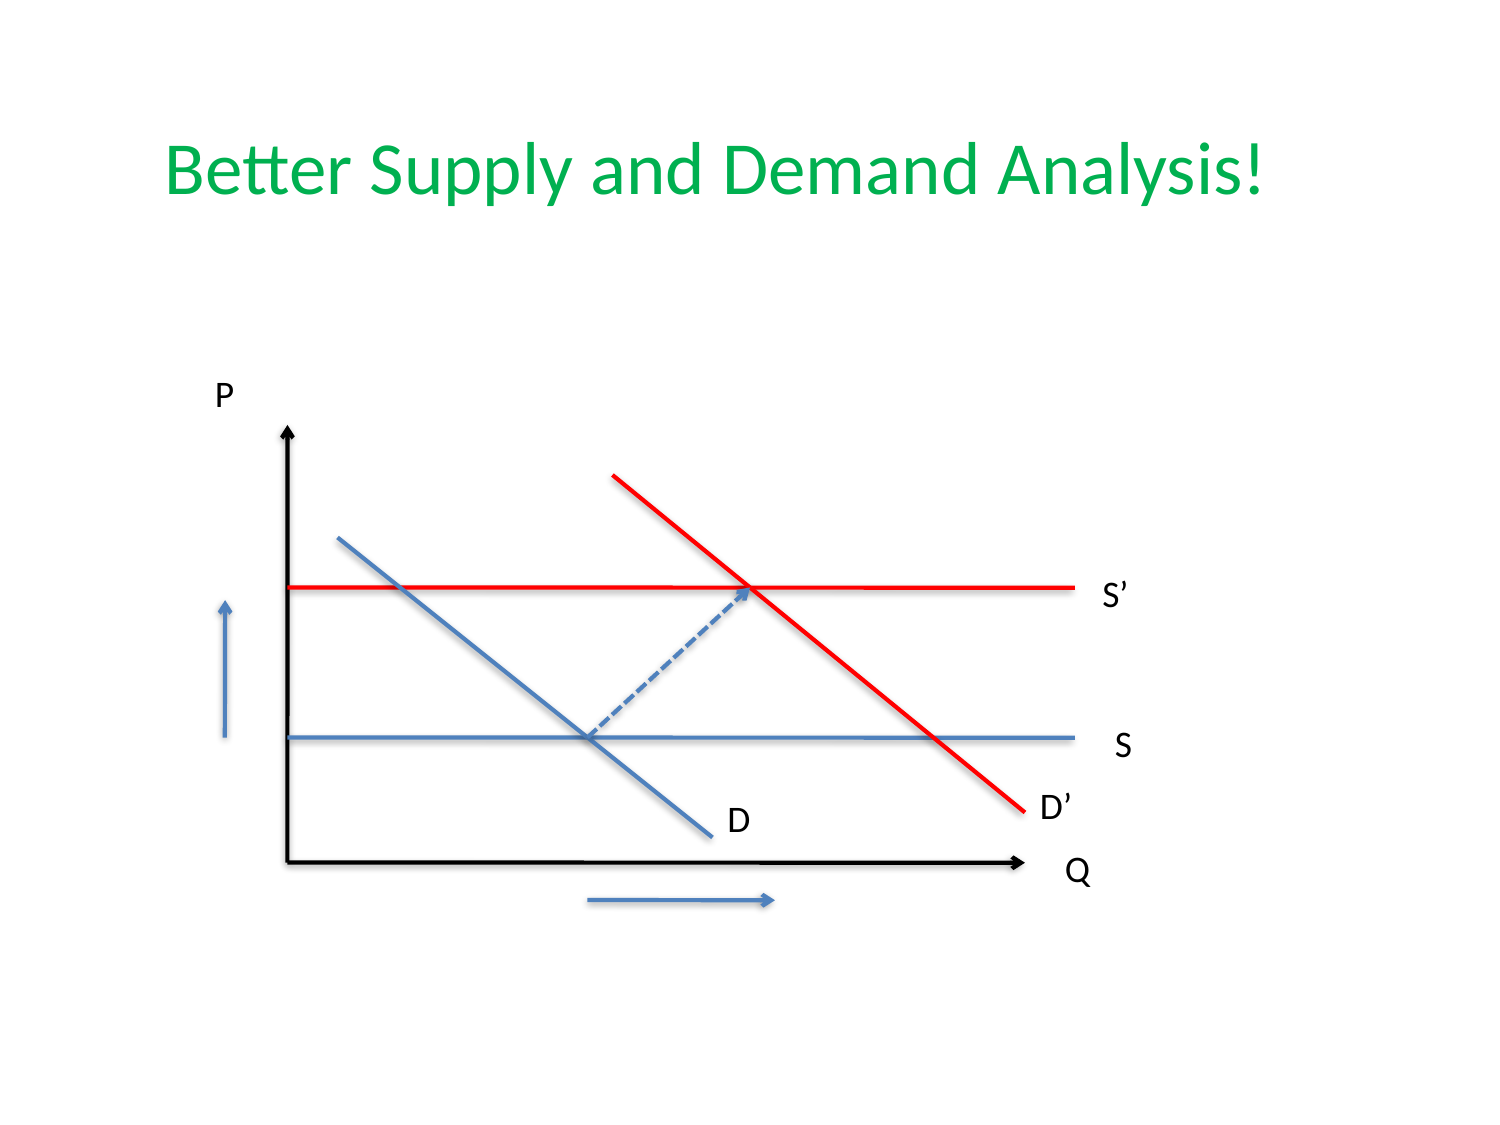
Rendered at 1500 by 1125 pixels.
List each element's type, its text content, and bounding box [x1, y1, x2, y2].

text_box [587, 587, 751, 738]
text_box S [1100, 712, 1213, 773]
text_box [337, 537, 713, 838]
text_box P [200, 362, 325, 423]
text_box D [712, 822, 875, 848]
text_box Q [1049, 837, 1188, 898]
text_box S’ [1087, 562, 1213, 623]
text_box D’ [1025, 774, 1213, 835]
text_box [612, 474, 1026, 813]
text_box Better Supply and Demand Analysis! [149, 112, 1413, 218]
